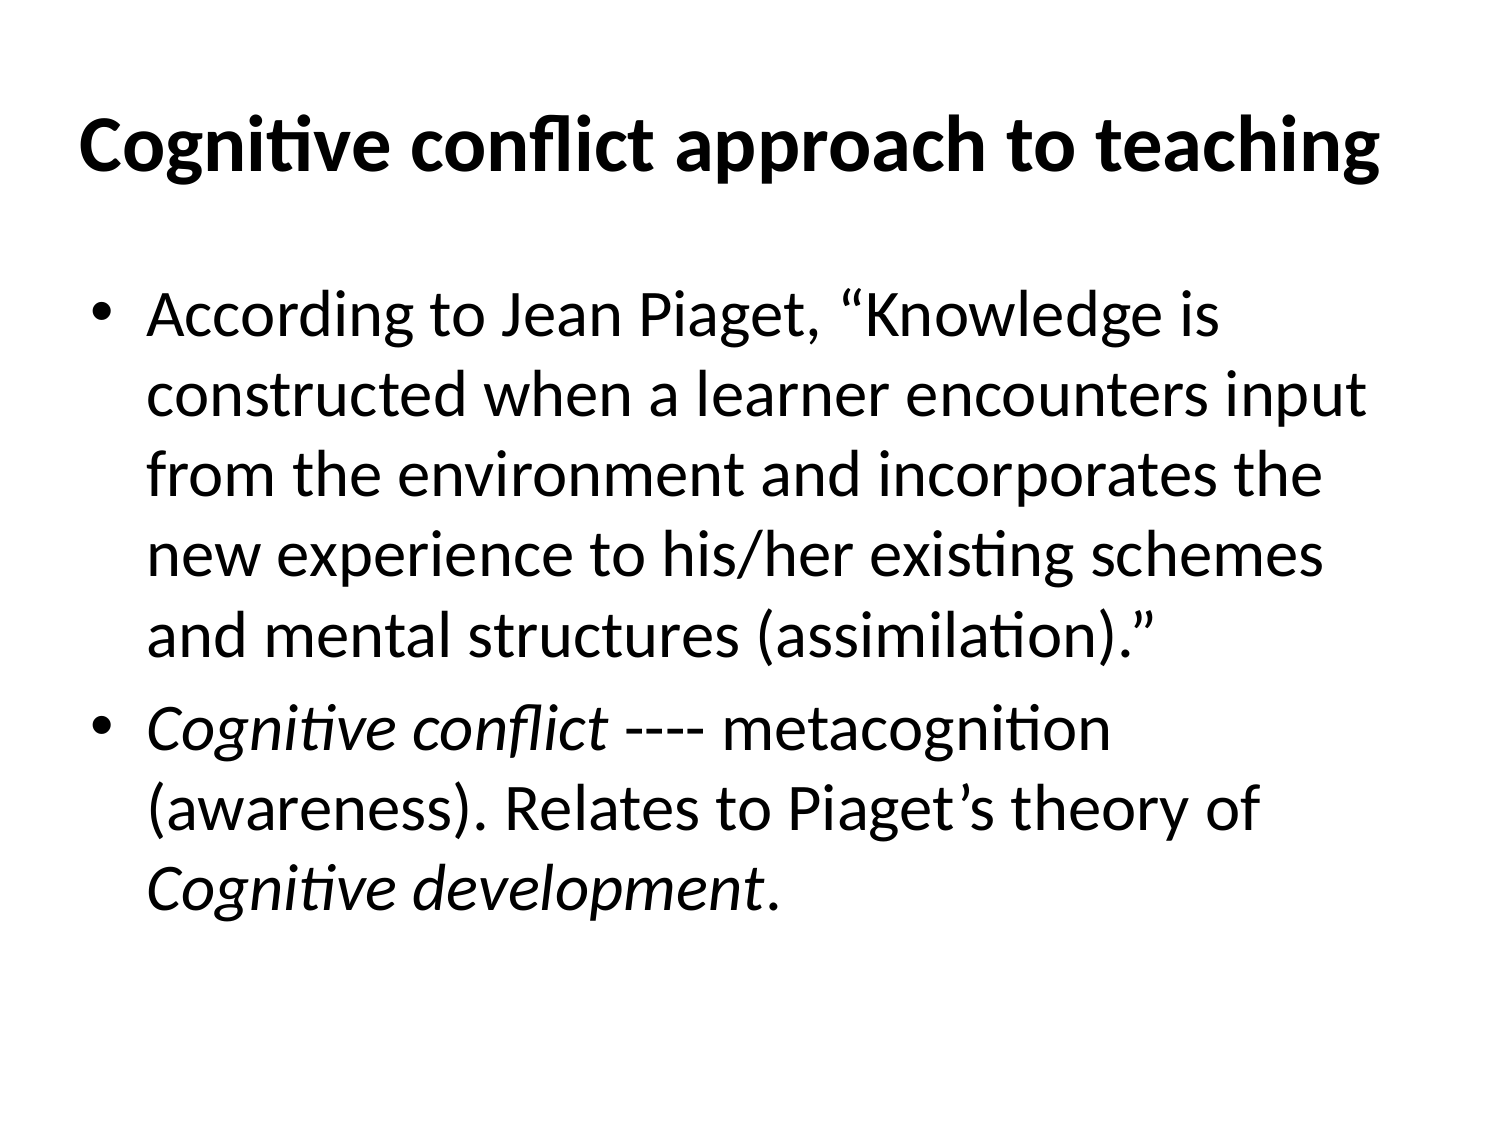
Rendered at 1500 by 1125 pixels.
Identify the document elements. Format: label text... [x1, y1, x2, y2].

title Cognitive conflict approach to teaching [0, 45, 1462, 233]
list According to Jean Piaget, “Knowledge is constructed when a learner encounters input from the environment and incorporates the new experience to his/her existing schemes and mental structures (assimilation).” Cognitive conflict ---- metacognition (awareness). Relates to Piaget’s theory of Cognitive development. [75, 262, 1425, 1005]
